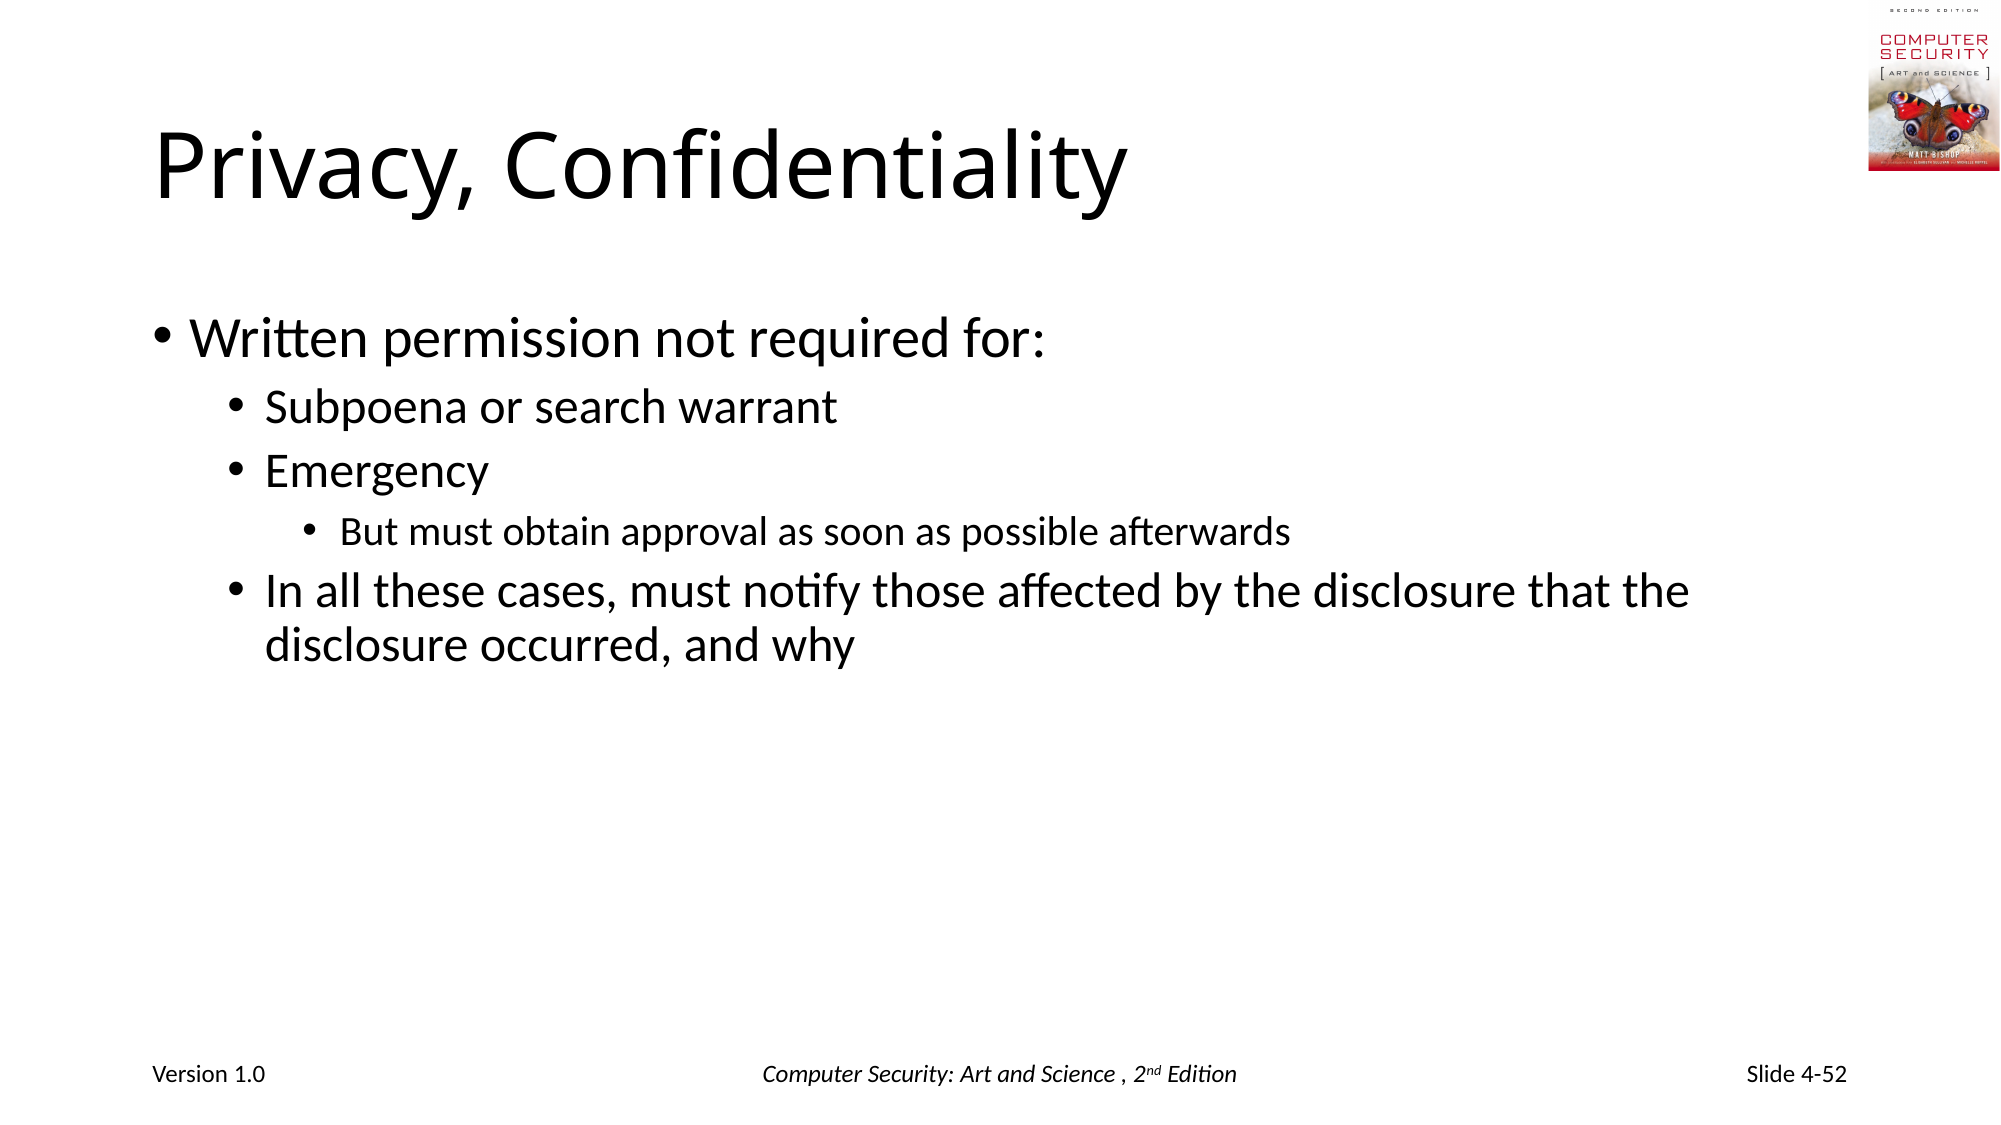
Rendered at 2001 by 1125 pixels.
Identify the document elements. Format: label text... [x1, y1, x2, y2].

picture [1868, 0, 2000, 171]
list Written permission not required for: Subpoena or search warrant Emergency But must obtain approval as soon as possible afterwards In all these cases, must notify those affected by the disclosure that the disclosure occurred, and why [137, 299, 1863, 1014]
title Privacy, Confidentiality [137, 59, 1863, 278]
footer Computer Security: Art and Science , 2nd Edition [662, 1042, 1338, 1103]
slide_number Version 1.0 [137, 1042, 588, 1103]
slide_number Slide 4-52 [1412, 1042, 1863, 1103]
